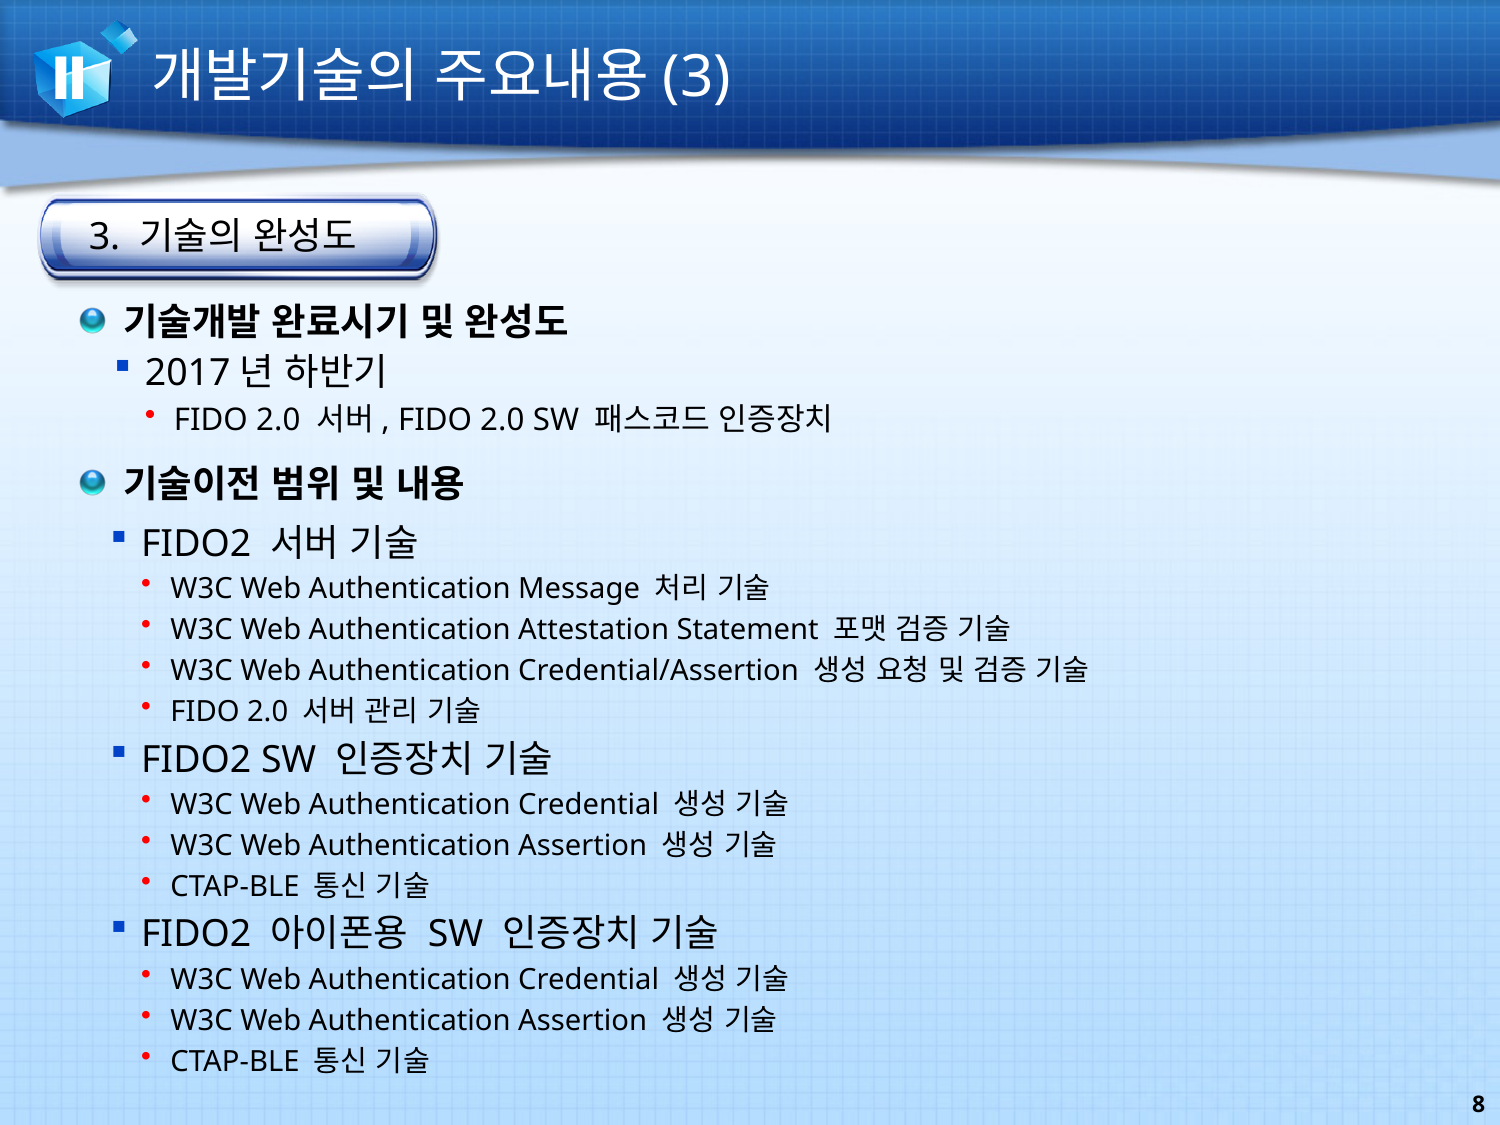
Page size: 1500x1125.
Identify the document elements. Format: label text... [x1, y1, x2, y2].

text_box 기술이전 범위 및 내용 [64, 452, 1424, 513]
picture [0, 0, 1500, 1125]
text_box 2017년 하반기 FIDO 2.0 서버, FIDO 2.0 SW 패스코드 인증장치 [41, 340, 1353, 511]
text_box 기술개발 완료시기 및 완성도 [64, 290, 1424, 351]
text_box FIDO2 서버 기술 W3C Web Authentication Message 처리 기술 W3C Web Authentication Attestation Statement 포맷 검증 기술 W3C Web Authentication Credential/Assertion 생성 요청 및 검증 기술 FIDO 2.0 서버 관리 기술 FIDO2 SW 인증장치 기술 W3C Web Authentication Credential 생성 기술 W3C Web Authentication Assertion 생성 기술 CTAP-BLE 통신 기술 FIDO2 아이폰용 SW 인증장치 기술 W3C Web Authentication Credential 생성 기술 W3C Web Authentication Assertion 생성 기술 CTAP-BLE 통신 기술 [37, 511, 1349, 1060]
text_box 개발기술의 주요내용(3) [136, 8, 938, 137]
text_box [29, 180, 458, 302]
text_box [30, 15, 142, 122]
